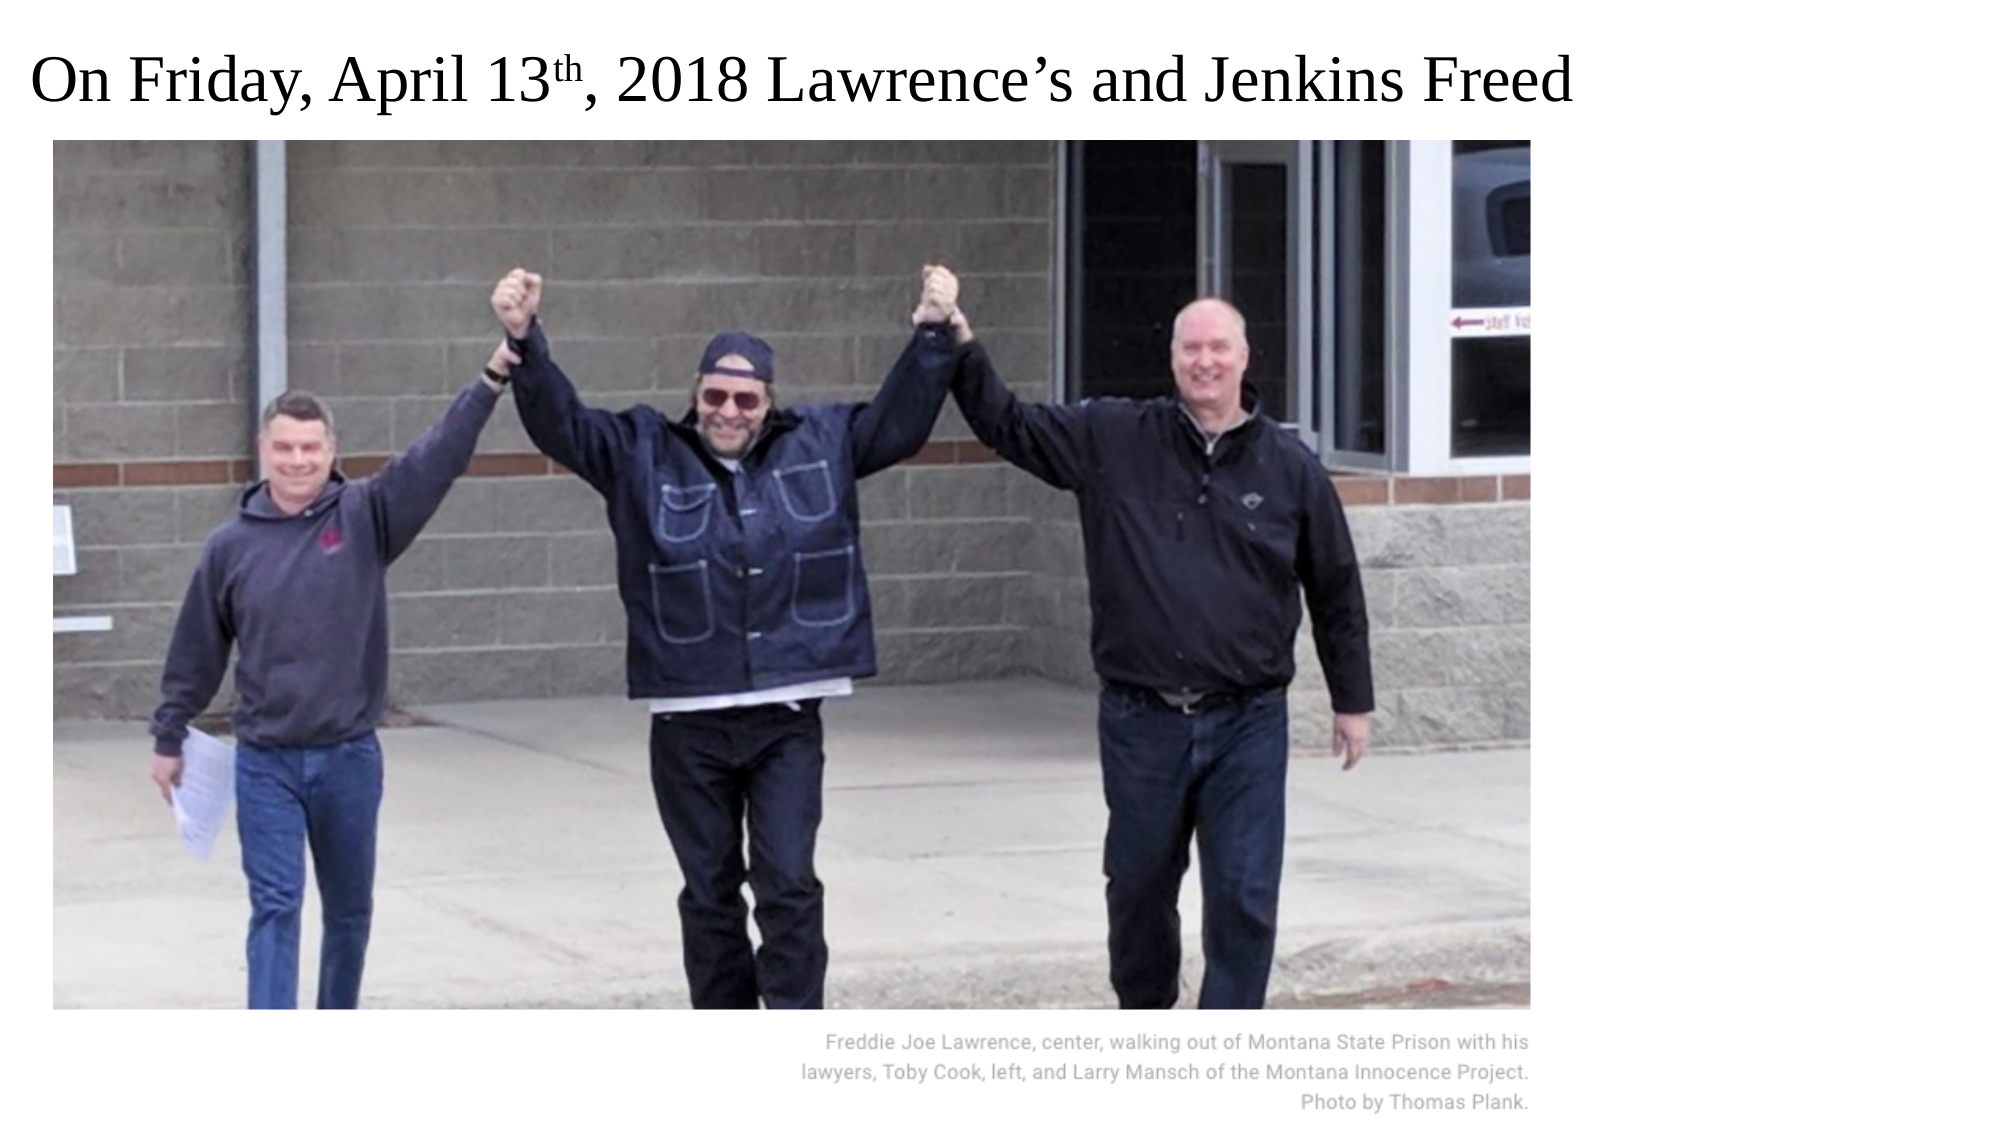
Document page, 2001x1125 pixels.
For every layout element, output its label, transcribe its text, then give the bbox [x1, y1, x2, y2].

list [52, 140, 1545, 1114]
title On Friday, April 13th, 2018 Lawrence’s and Jenkins Freed [15, 0, 2000, 168]
